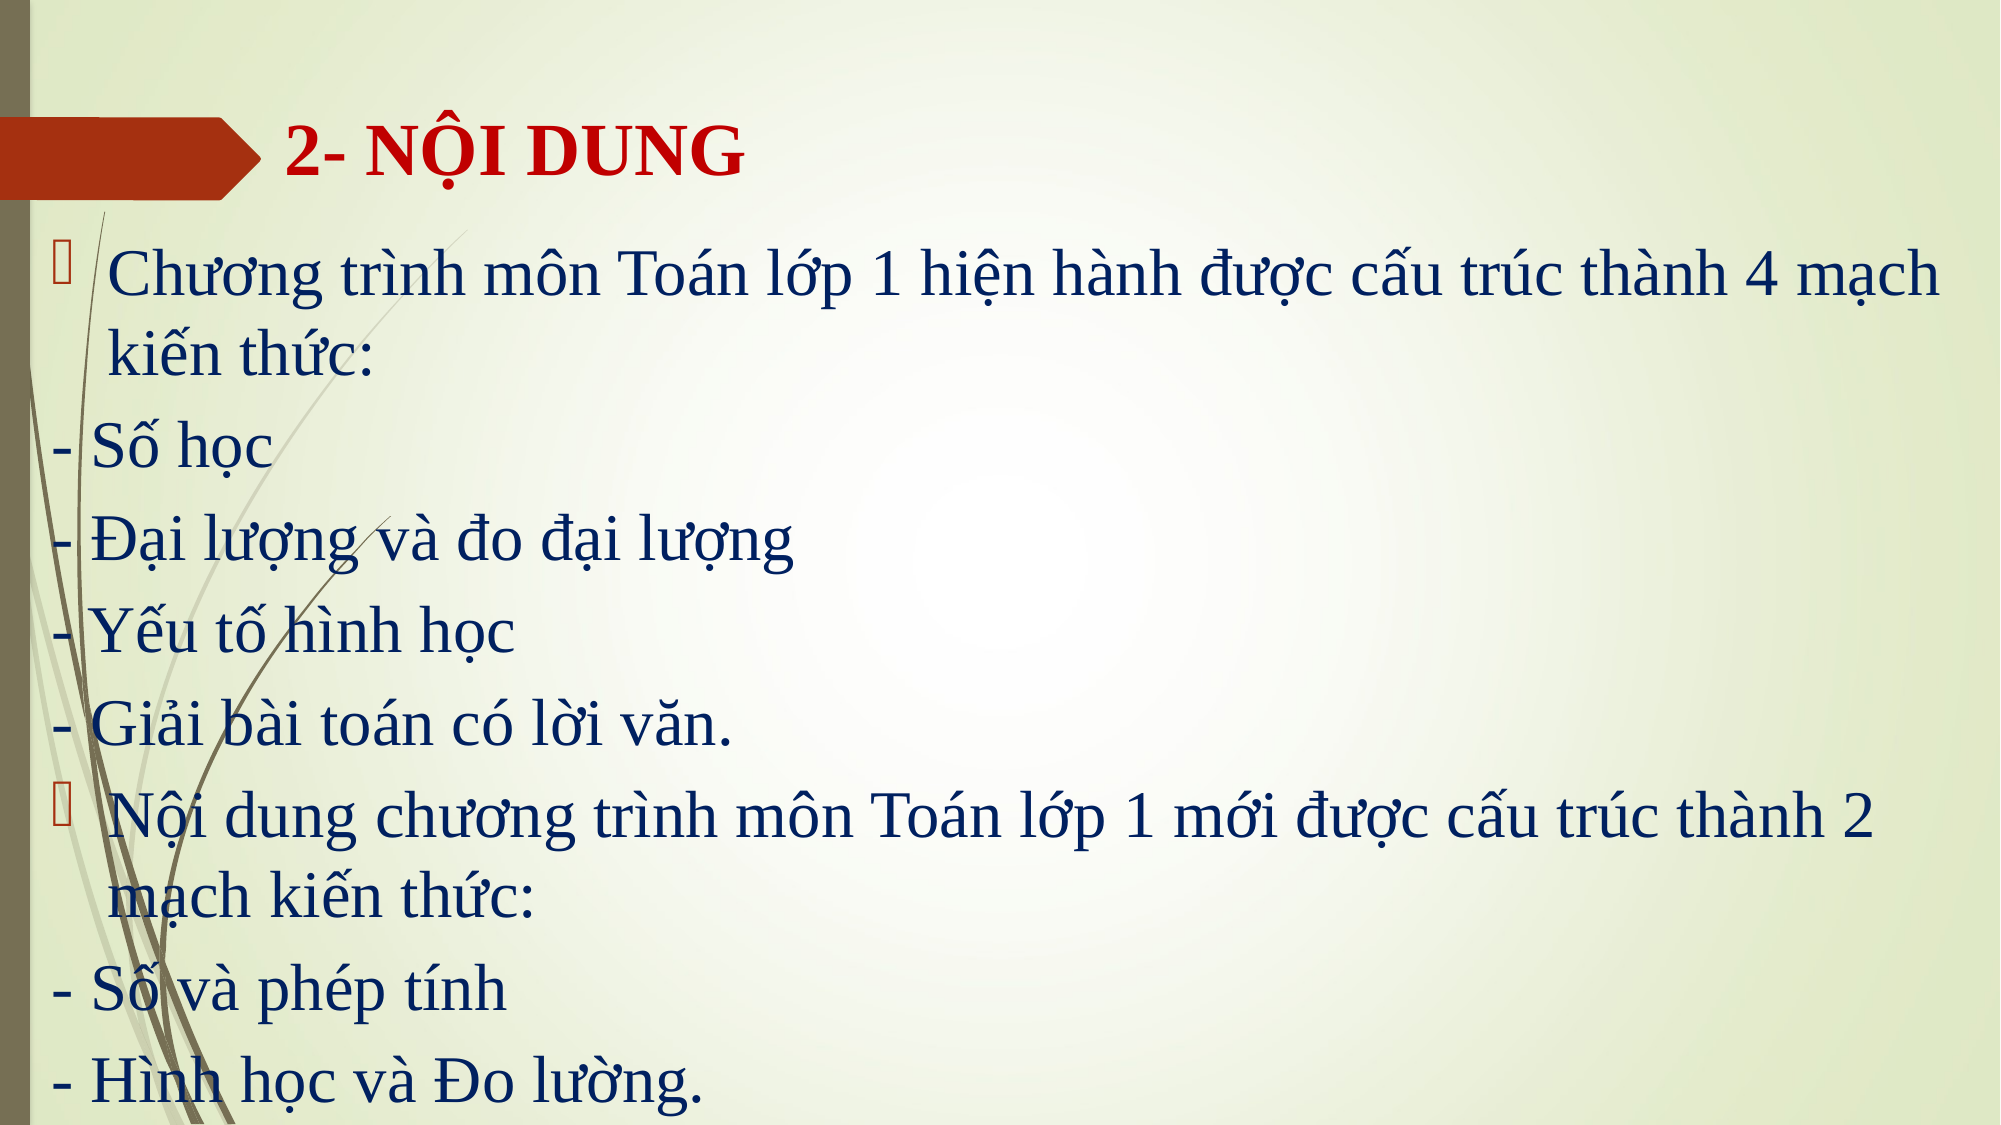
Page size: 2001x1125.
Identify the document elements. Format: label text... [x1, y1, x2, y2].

picture [30, 586, 36, 631]
picture [30, 405, 36, 576]
picture [30, 641, 36, 1125]
picture [30, 0, 2001, 1125]
title 2- NỘI DUNG [269, 92, 1732, 197]
list Chương trình môn Toán lớp 1 hiện hành được cấu trúc thành 4 mạch kiến thức: - Số học - Đại lượng và đo đại lượng - Yếu tố hình học - Giải bài toán có lời văn. Nội dung chương trình môn Toán lớp 1 mới được cấu trúc thành 2 mạch kiến thức: - Số và phép tính - Hình học và Đo lường. [36, 221, 2000, 1125]
